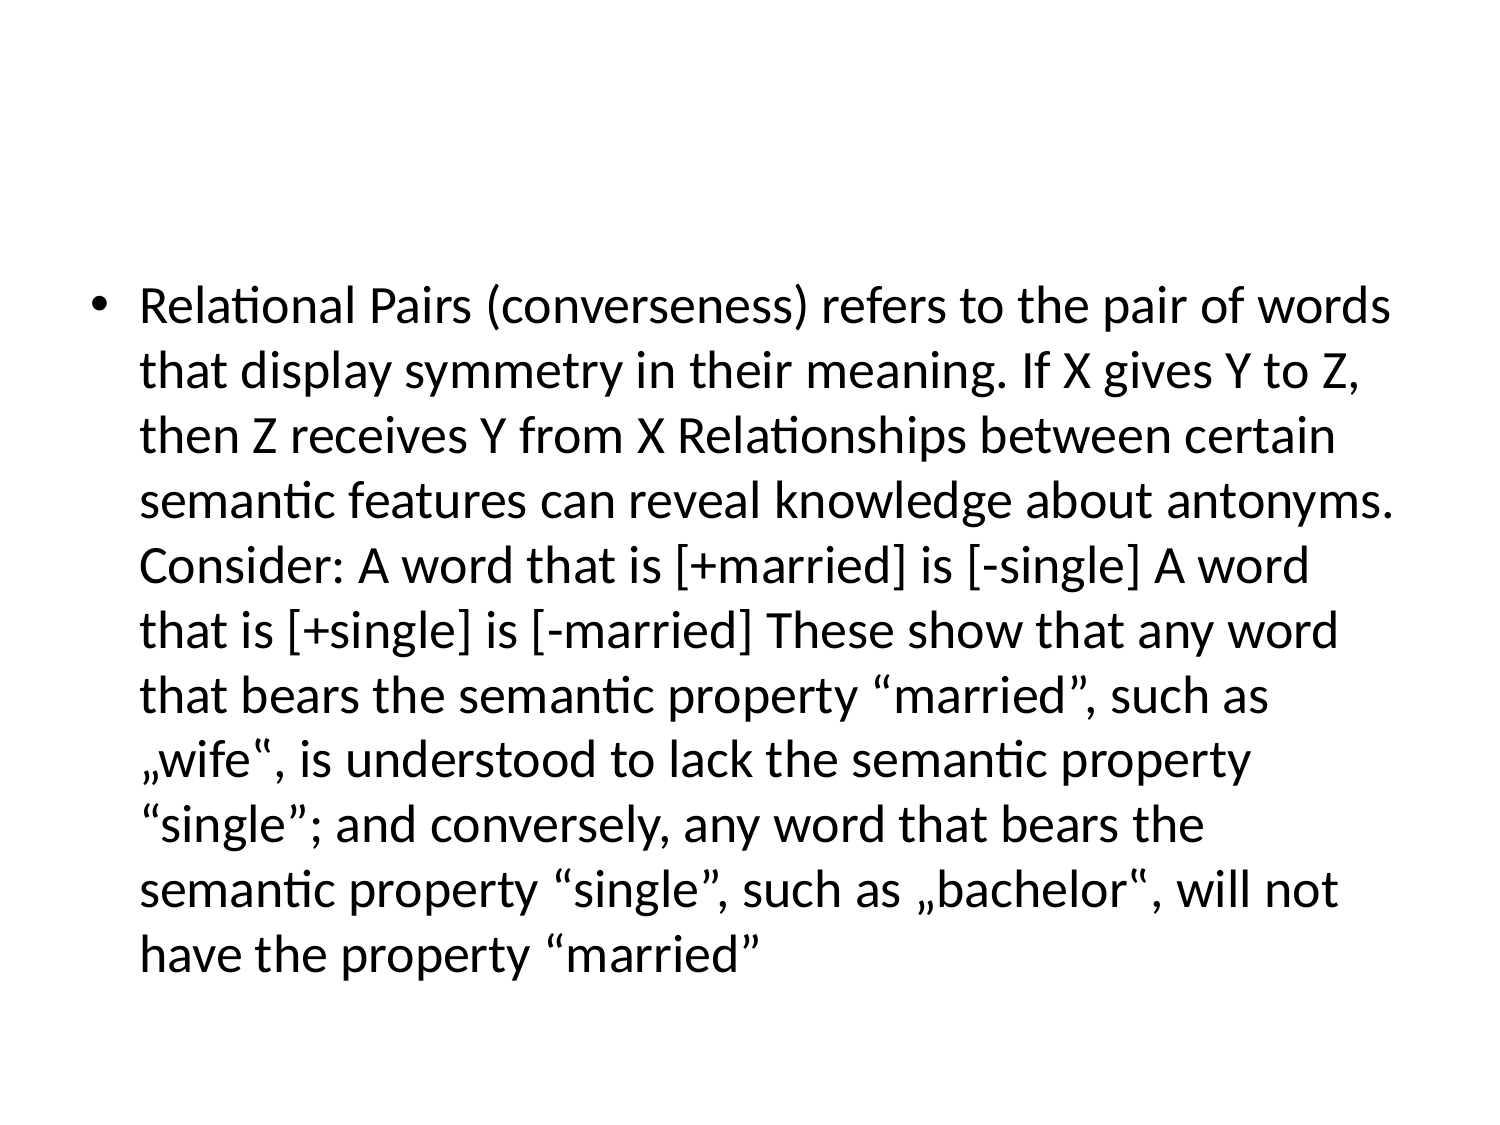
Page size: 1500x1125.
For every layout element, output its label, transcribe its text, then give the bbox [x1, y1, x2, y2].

list Relational Pairs (converseness) refers to the pair of words that display symmetry in their meaning. If X gives Y to Z, then Z receives Y from X Relationships between certain semantic features can reveal knowledge about antonyms. Consider: A word that is [+married] is [-single] A word that is [+single] is [-married] These show that any word that bears the semantic property “married”, such as „wife‟, is understood to lack the semantic property “single”; and conversely, any word that bears the semantic property “single”, such as „bachelor‟, will not have the property “married” [75, 262, 1425, 1005]
